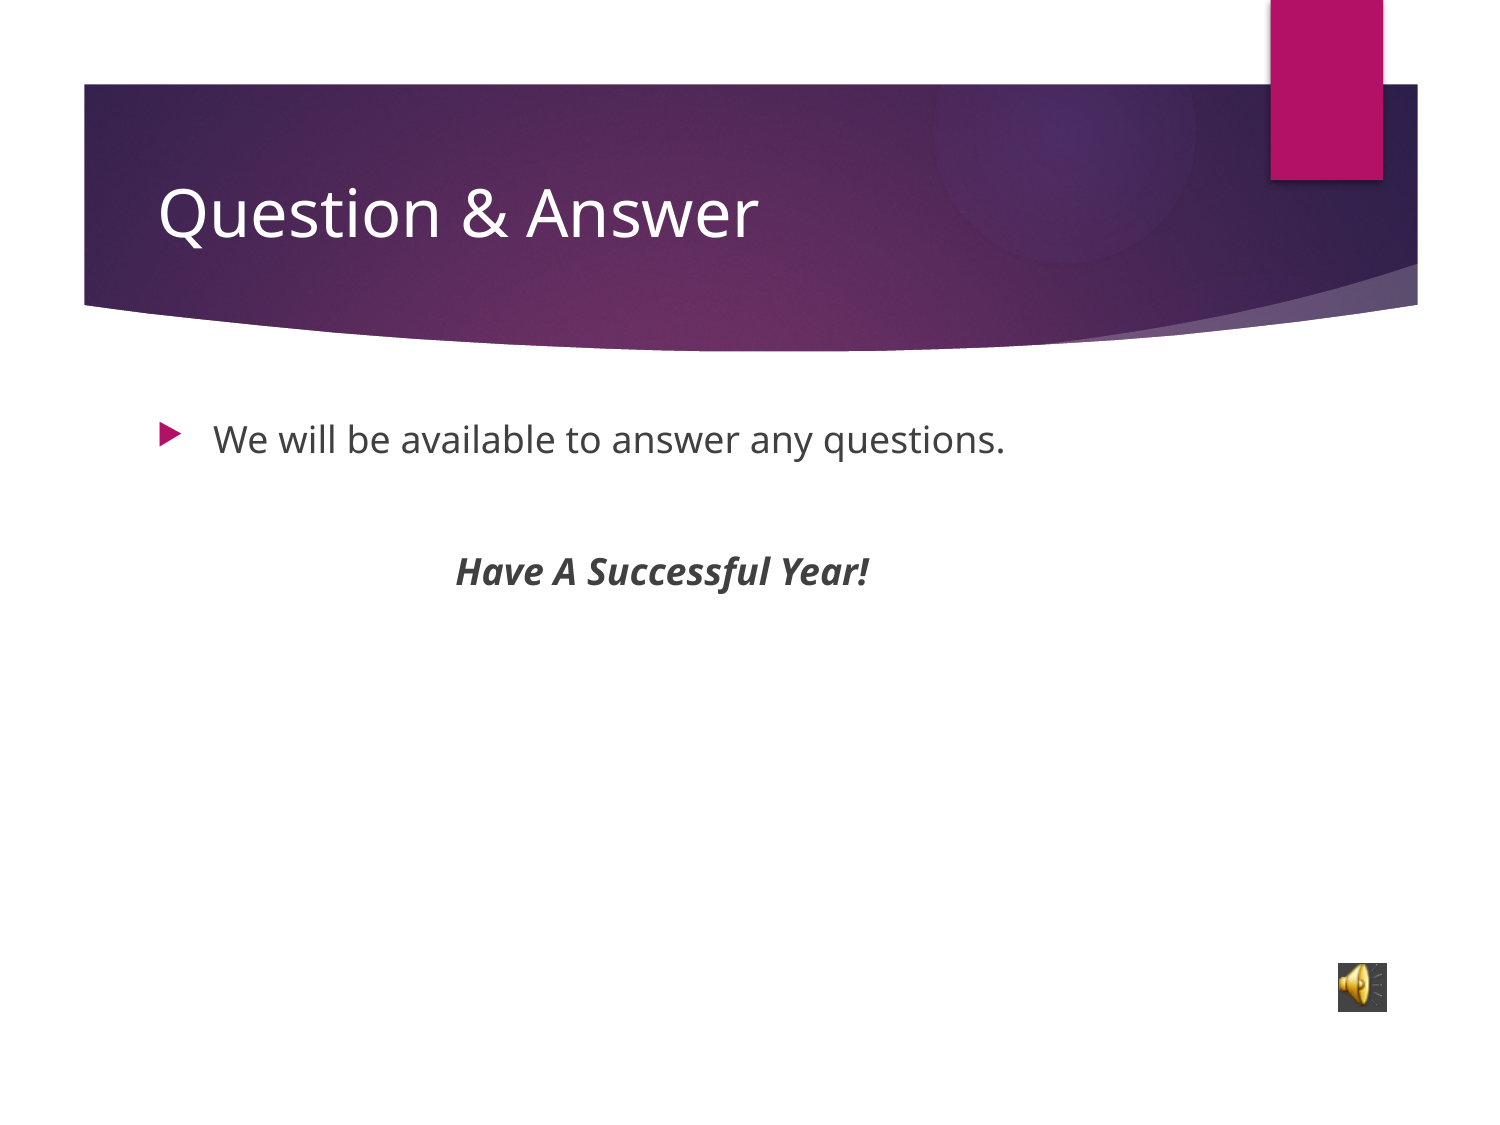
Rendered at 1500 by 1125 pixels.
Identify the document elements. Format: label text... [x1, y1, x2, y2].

picture [1337, 962, 1388, 1013]
title Question & Answer [142, 152, 1183, 269]
list We will be available to answer any questions. Have A Successful Year! [141, 408, 1183, 988]
